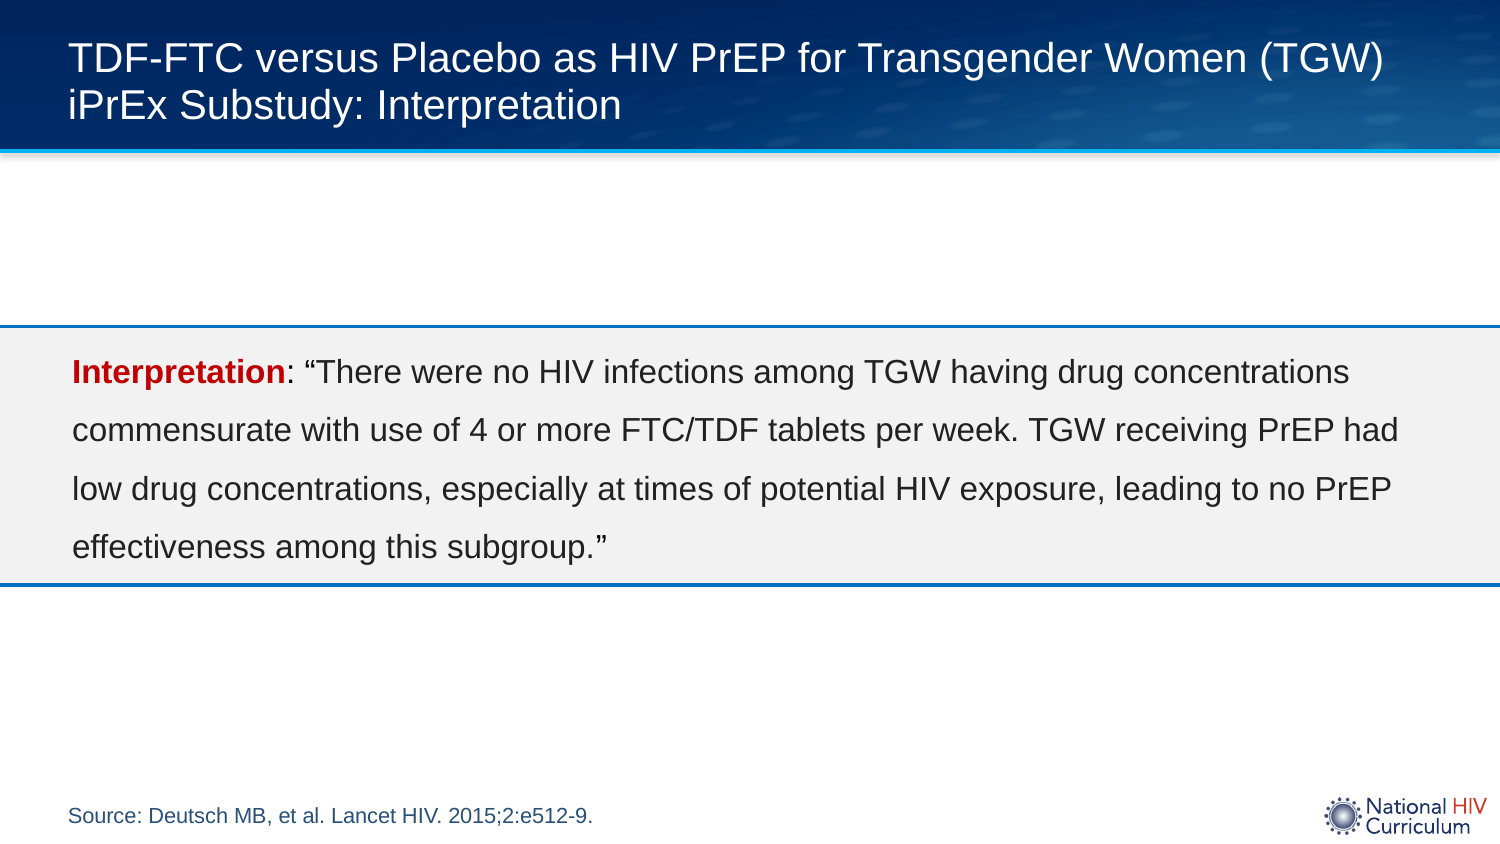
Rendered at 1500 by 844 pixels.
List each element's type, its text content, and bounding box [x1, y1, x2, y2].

list Interpretation: “There were no HIV infections among TGW having drug concentrations commensurate with use of 4 or more FTC/TDF tablets per week. TGW receiving PrEP had low drug concentrations, especially at times of potential HIV exposure, leading to no PrEP effectiveness among this subgroup.” [0, 325, 1500, 587]
picture [0, 0, 1500, 148]
list Source: Deutsch MB, et al. Lancet HIV. 2015;2:e512-9. [53, 795, 1261, 835]
picture [1324, 797, 1362, 835]
title TDF-FTC versus Placebo as HIV PrEP for Transgender Women (TGW) iPrEx Substudy: Interpretation [53, 14, 1447, 149]
